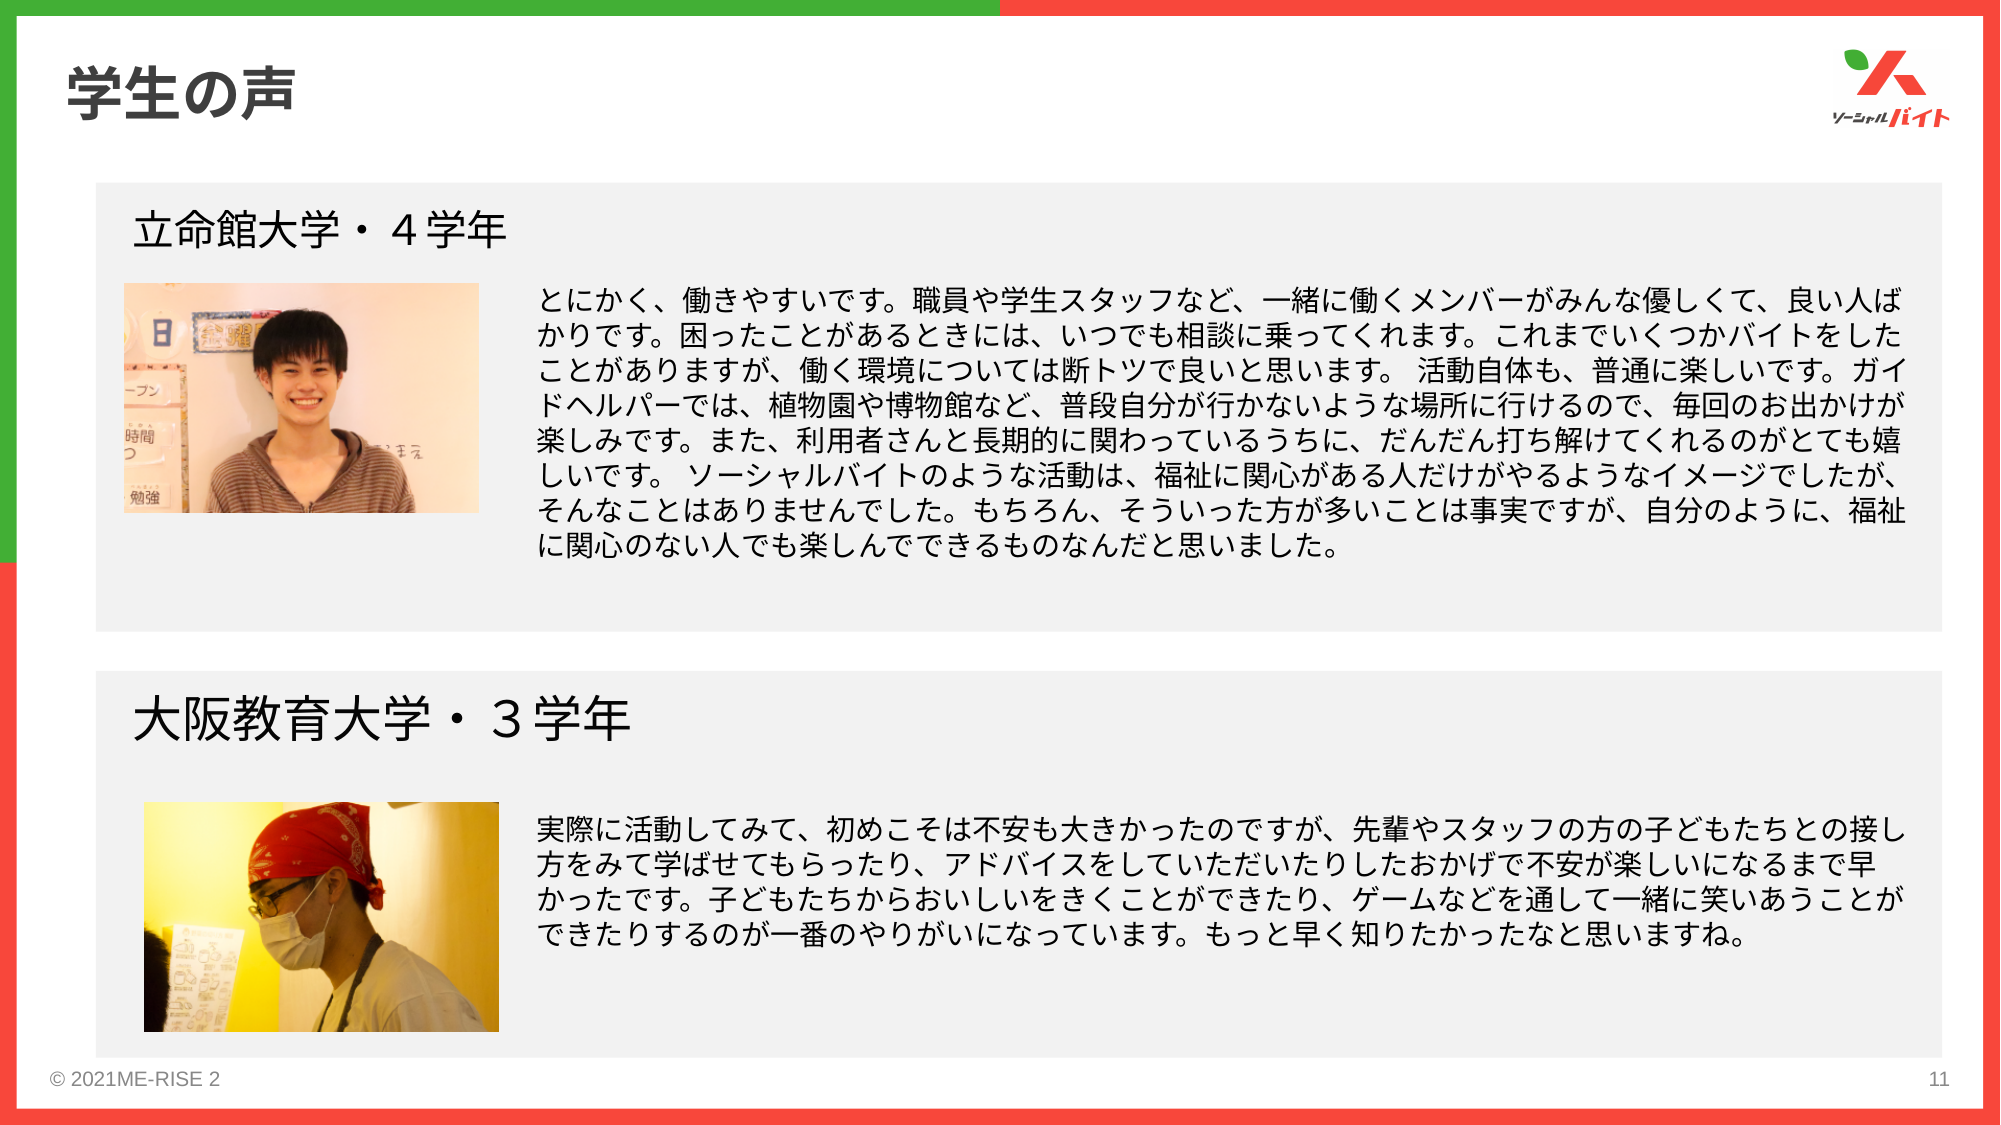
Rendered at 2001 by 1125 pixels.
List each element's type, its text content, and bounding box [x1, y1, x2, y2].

title 学生の声 [50, 44, 1767, 150]
text_box とにかく、働きやすいです。職員や学生スタッフなど、一緒に働くメンバーがみんな優しくて、良い人ばかりです。困ったことがあるときには、いつでも相談に乗ってくれます。これまでいくつかバイトをしたことがありますが、働く環境については断トツで良いと思います。 活動自体も、普通に楽しいです。ガイドヘルパーでは、植物園や博物館など、普段自分が行かないような場所に行けるので、毎回のお出かけが楽しみです。また、利用者さんと長期的に関わっているうちに、だんだん打ち解けてくれるのがとても嬉しいです。 ソーシャルバイトのような活動は、福祉に関心がある人だけがやるようなイメージでしたが、そんなことはありませんでした。もちろん、そういった方が多いことは事実ですが、自分のように、福祉に関心のない人でも楽しんでできるものなんだと思いました。 [521, 274, 1943, 570]
text_box [95, 670, 1943, 1058]
text_box 実際に活動してみて、初めこそは不安も大きかったのですが、先輩やスタッフの方の子どもたちとの接し方をみて学ばせてもらったり、アドバイスをしていただいたりしたおかげで不安が楽しいになるまで早かったです。子どもたちからおいしいをきくことができたり、ゲームなどを通して一緒に笑いあうことができたりするのが一番のやりがいになっています。もっと早く知りたかったなと思いますね。 [521, 803, 1943, 959]
picture [124, 283, 479, 514]
text_box 大阪教育大学・３学年 [117, 680, 912, 756]
text_box 立命館大学・４学年 [117, 196, 952, 261]
slide_number 11 [1515, 1057, 1966, 1100]
text_box [95, 182, 1943, 632]
slide_number © 2021ME-RISE 2 [34, 1057, 485, 1100]
picture [1833, 49, 1950, 128]
picture [143, 802, 499, 1033]
